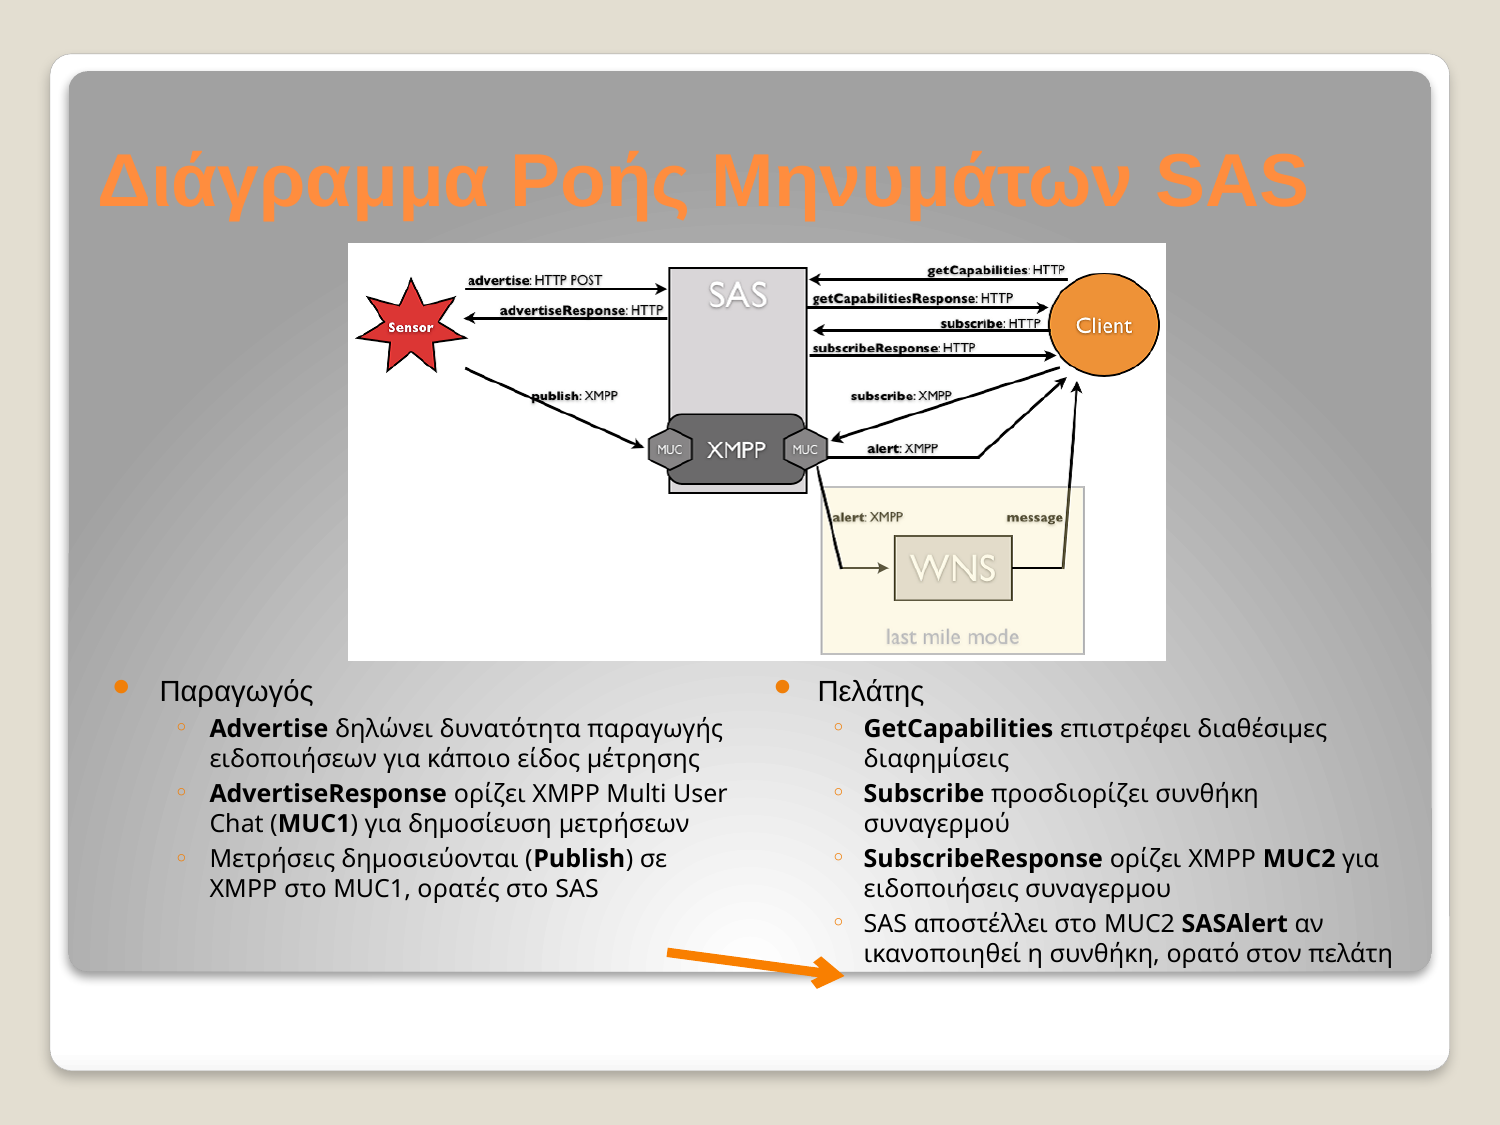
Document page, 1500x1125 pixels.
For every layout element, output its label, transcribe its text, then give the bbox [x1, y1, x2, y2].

picture [348, 243, 1167, 662]
text_box Πελάτης GetCapabilities επιστρέφει διαθέσιμες διαφημίσεις Subscribe προσδιορίζει συνθήκη συναγερμού SubscribeResponse ορίζει XMPP MUC2 για ειδοποιήσεις συναγερμου SAS αποστέλλει στο MUC2 SASAlert αν ικανοποιηθεί η συνθήκη, ορατό στον πελάτη [743, 656, 1412, 941]
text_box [666, 952, 845, 977]
title Διάγραμμα Ροής Μηνυμάτων SAS [82, 90, 1425, 263]
list Παραγωγός Advertise δηλώνει δυνατότητα παραγωγής ειδοποιήσεων για κάποιο είδος μέτρησης AdvertiseResponse ορίζει XMPP Multi User Chat (MUC1) για δημοσίευση μετρήσεων Μετρήσεις δημοσιεύονται (Publish) σε XMPP στο MUC1, ορατές στο SAS [82, 656, 743, 941]
